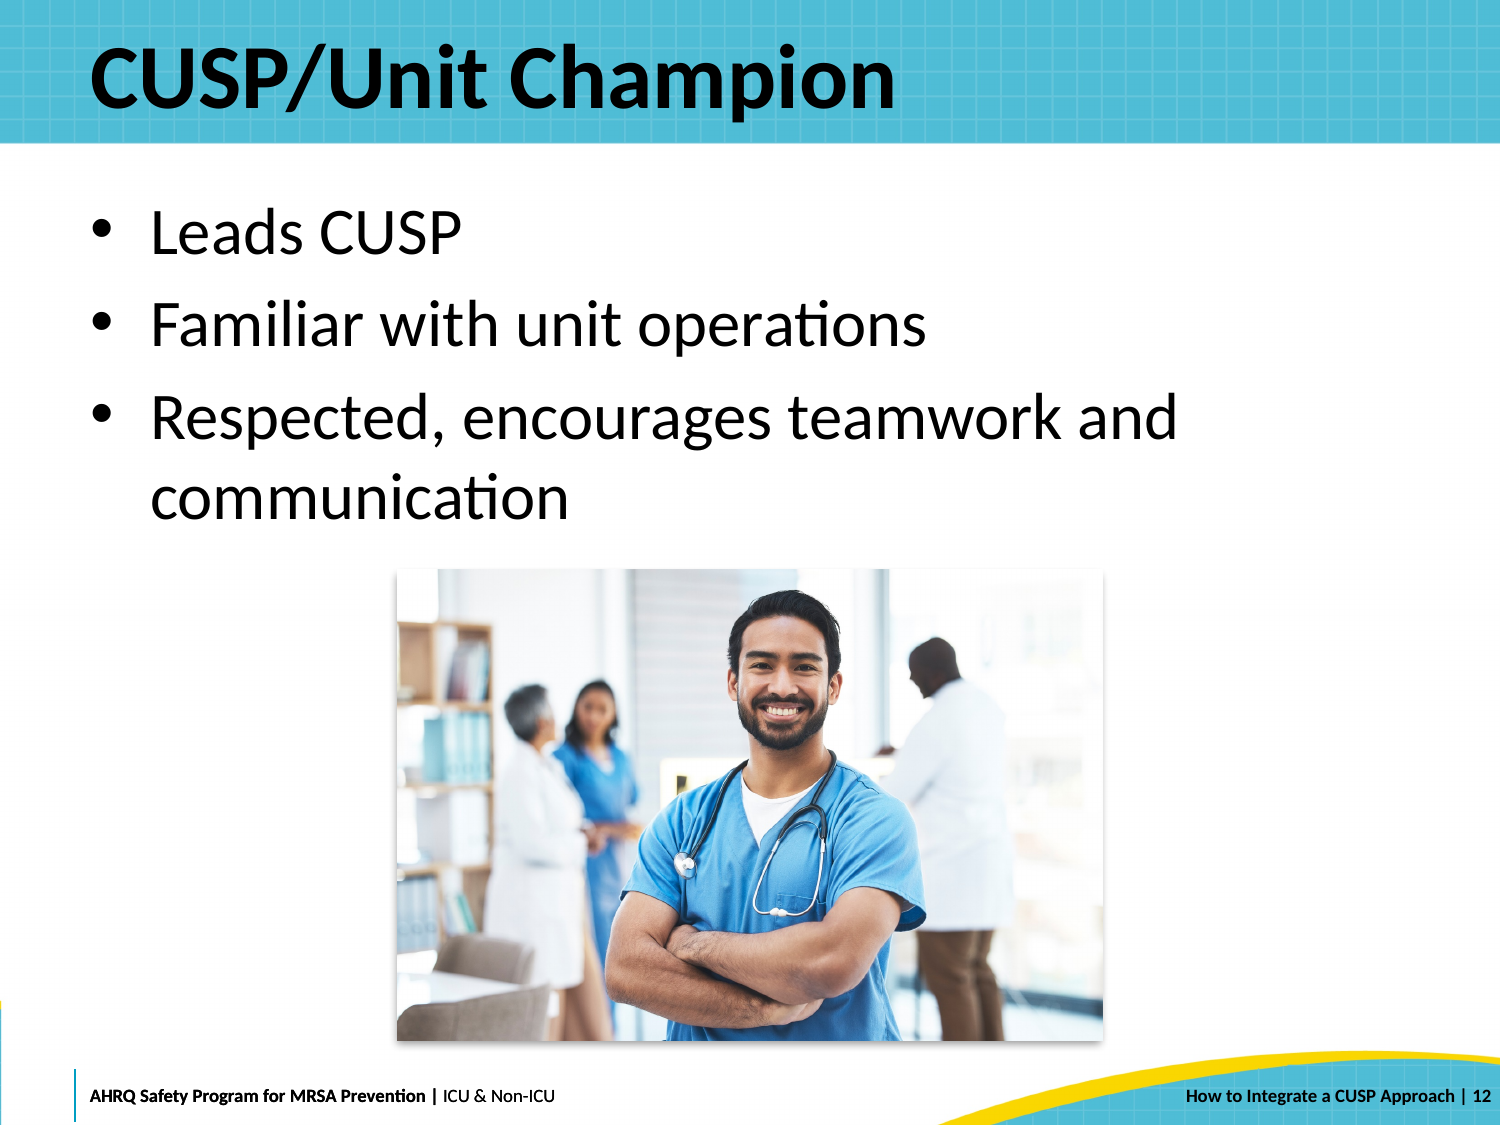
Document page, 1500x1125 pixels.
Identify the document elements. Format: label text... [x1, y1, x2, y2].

slide_number | 12 [1455, 1065, 1500, 1125]
picture [0, 0, 1500, 1125]
list Leads CUSP Familiar with unit operations Respected, encourages teamwork and communication [75, 179, 1425, 1035]
title CUSP/Unit Champion [75, 0, 1425, 150]
